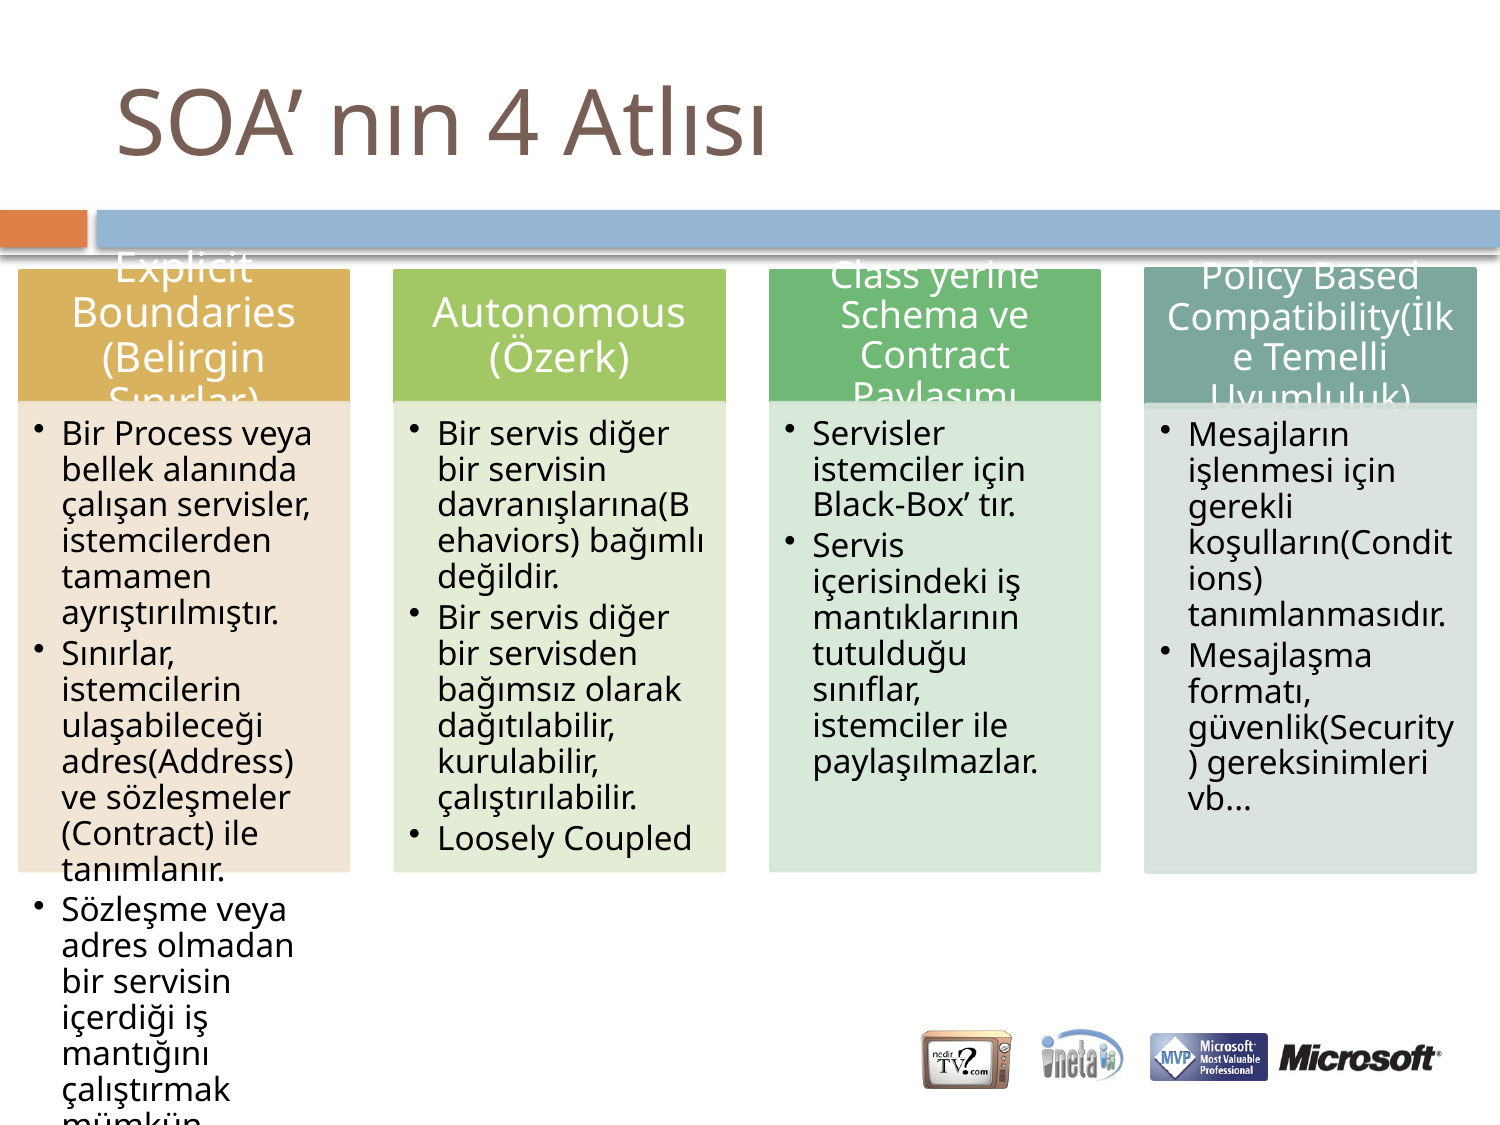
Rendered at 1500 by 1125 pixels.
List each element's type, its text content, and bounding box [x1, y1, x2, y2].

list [17, 195, 1478, 946]
picture [1278, 1036, 1442, 1079]
picture [1035, 1024, 1128, 1088]
picture [915, 1020, 1016, 1092]
picture [1150, 1033, 1268, 1081]
title SOA’ nın 4 Atlısı [100, 37, 1438, 195]
